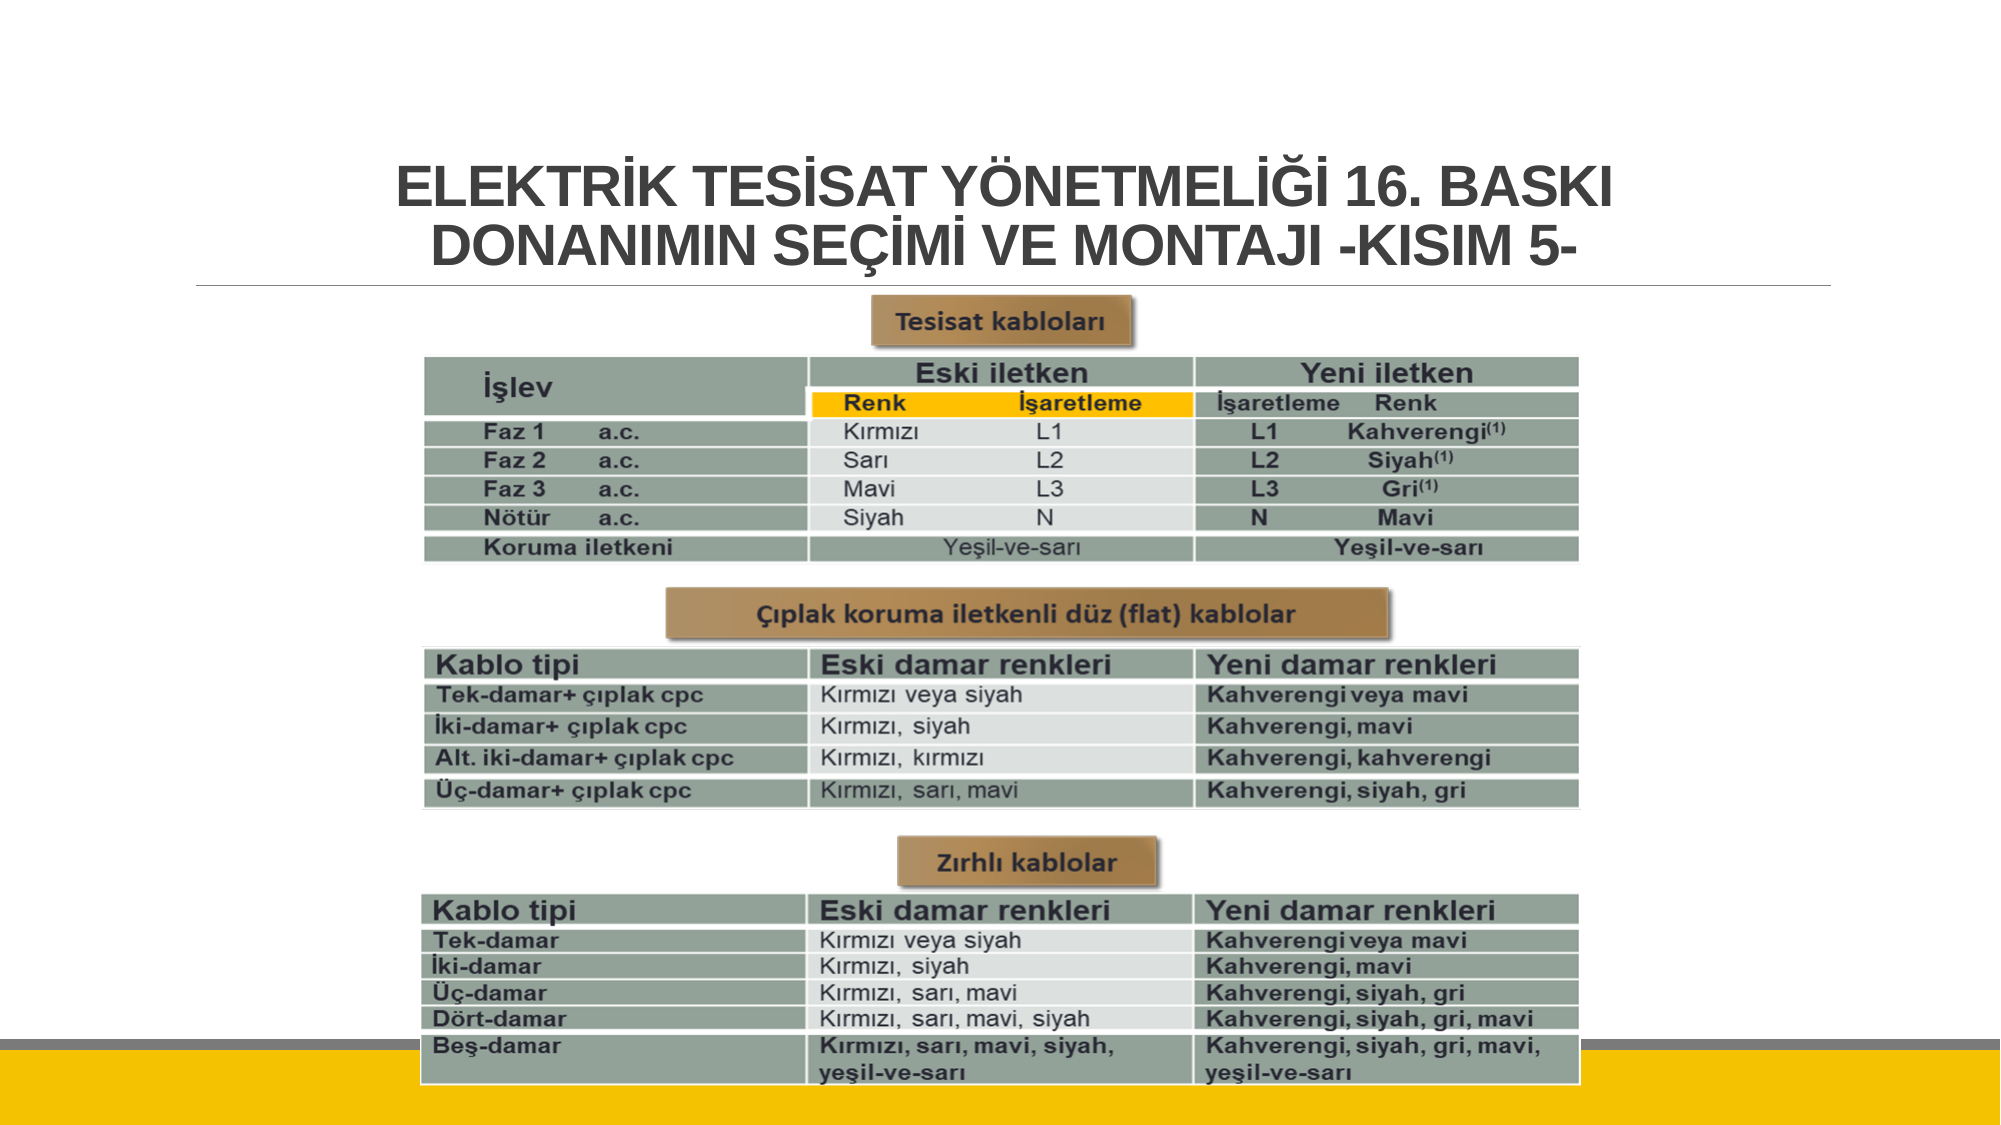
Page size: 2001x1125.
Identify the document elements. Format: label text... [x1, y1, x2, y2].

title ELEKTRİK TESİSAT YÖNETMELİĞİ 16. BASKI DONANIMIN SEÇİMİ VE MONTAJI -KISIM 5- [180, 47, 1830, 285]
picture [419, 291, 1581, 1100]
